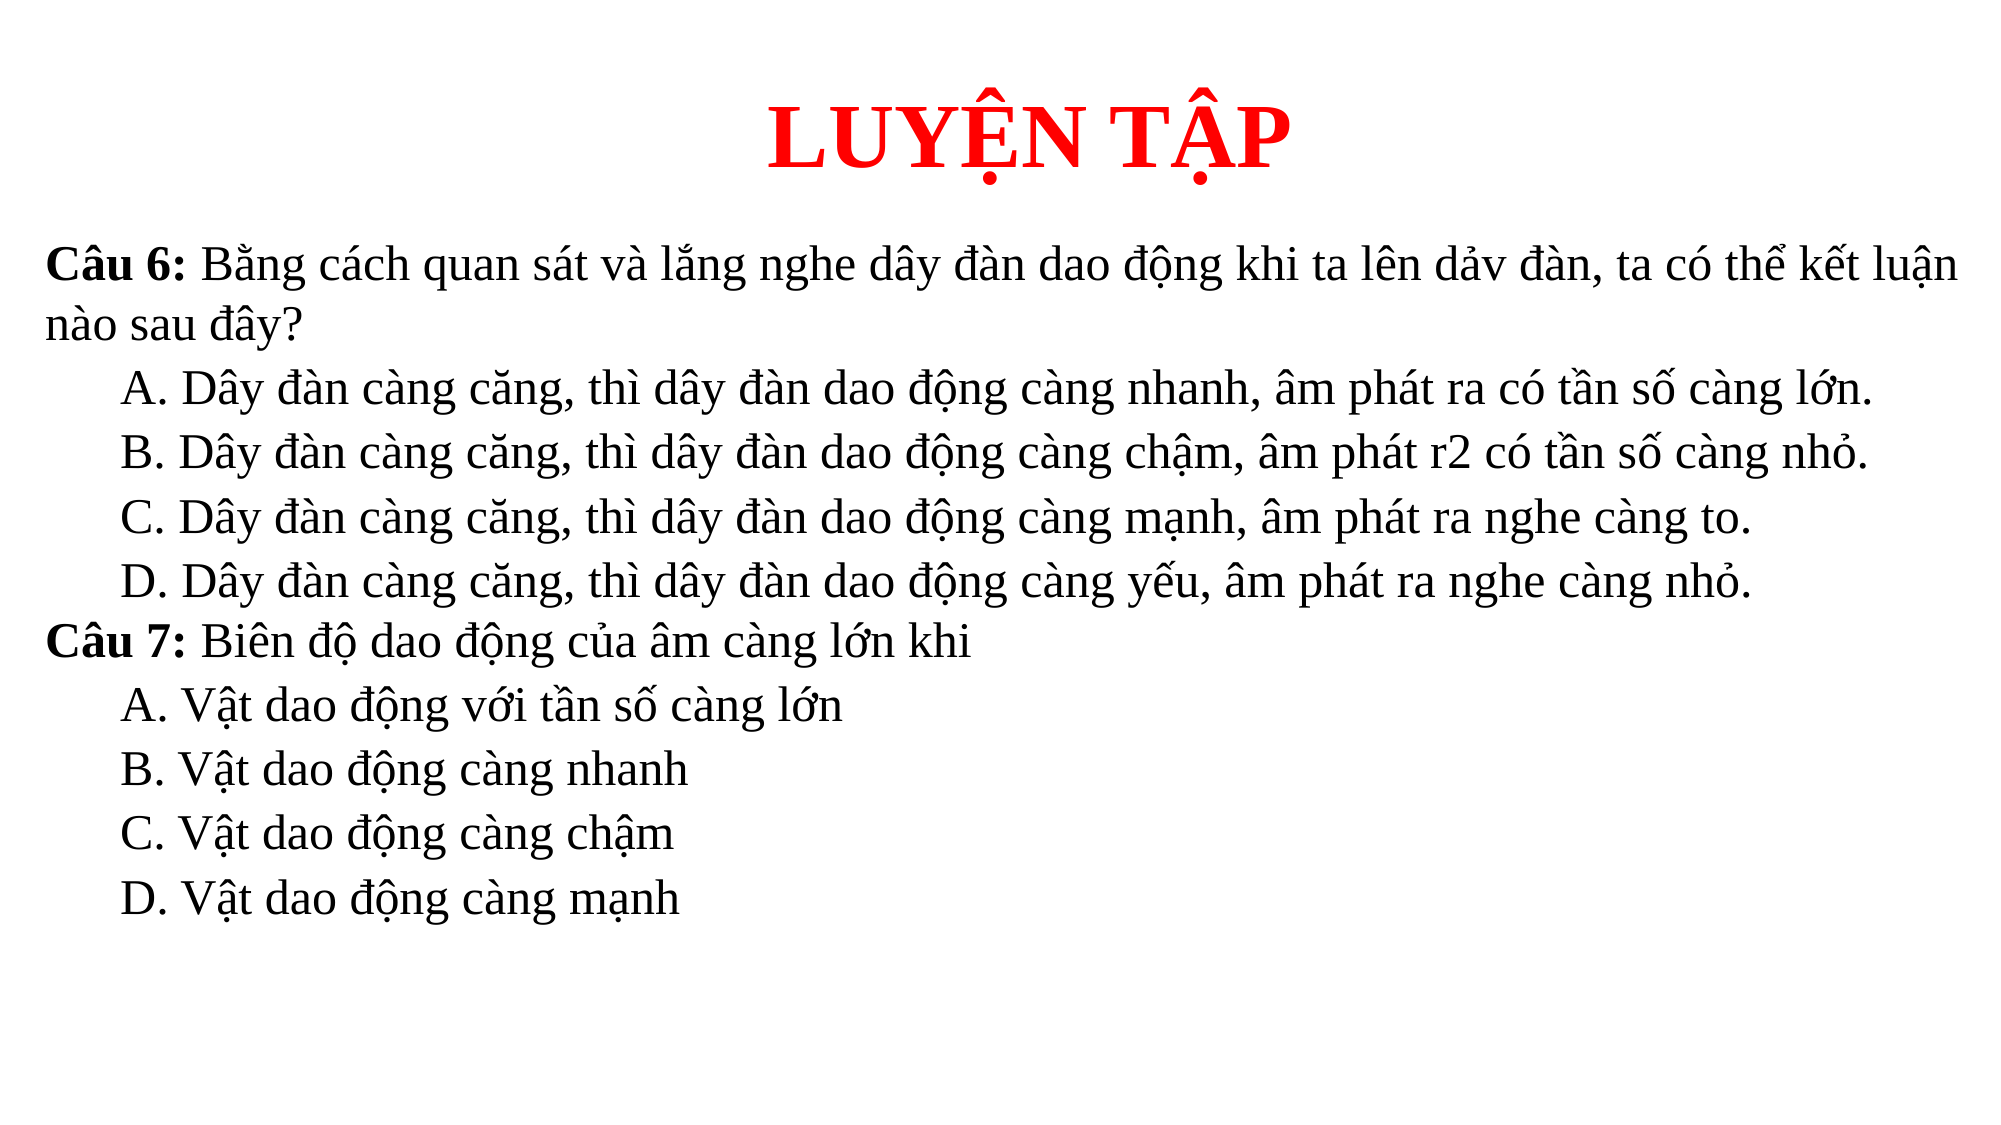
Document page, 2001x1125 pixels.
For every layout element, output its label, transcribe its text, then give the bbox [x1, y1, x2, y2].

text_box LUYỆN TẬP [590, 68, 1471, 194]
text_box Câu 6: Bằng cách quan sát và lắng nghe dây đàn dao động khi ta lên dảv đàn, ta có thể kết luận nào sau đây? A. Dây đàn càng căng, thì dây đàn dao động càng nhanh, âm phát ra có tần số càng lớn. B. Dây đàn càng căng, thì dây đàn dao động càng chậm, âm phát r2 có tần số càng nhỏ. C. Dây đàn càng căng, thì dây đàn dao động càng mạnh, âm phát ra nghe càng to. D. Dây đàn càng căng, thì dây đàn dao động càng yếu, âm phát ra nghe càng nhỏ. Câu 7: Biên độ dao động của âm càng lớn khi A. Vật dao động với tần số càng lớn B. Vật dao động càng nhanh C. Vật dao động càng chậm D. Vật dao động càng mạnh [30, 223, 2000, 932]
